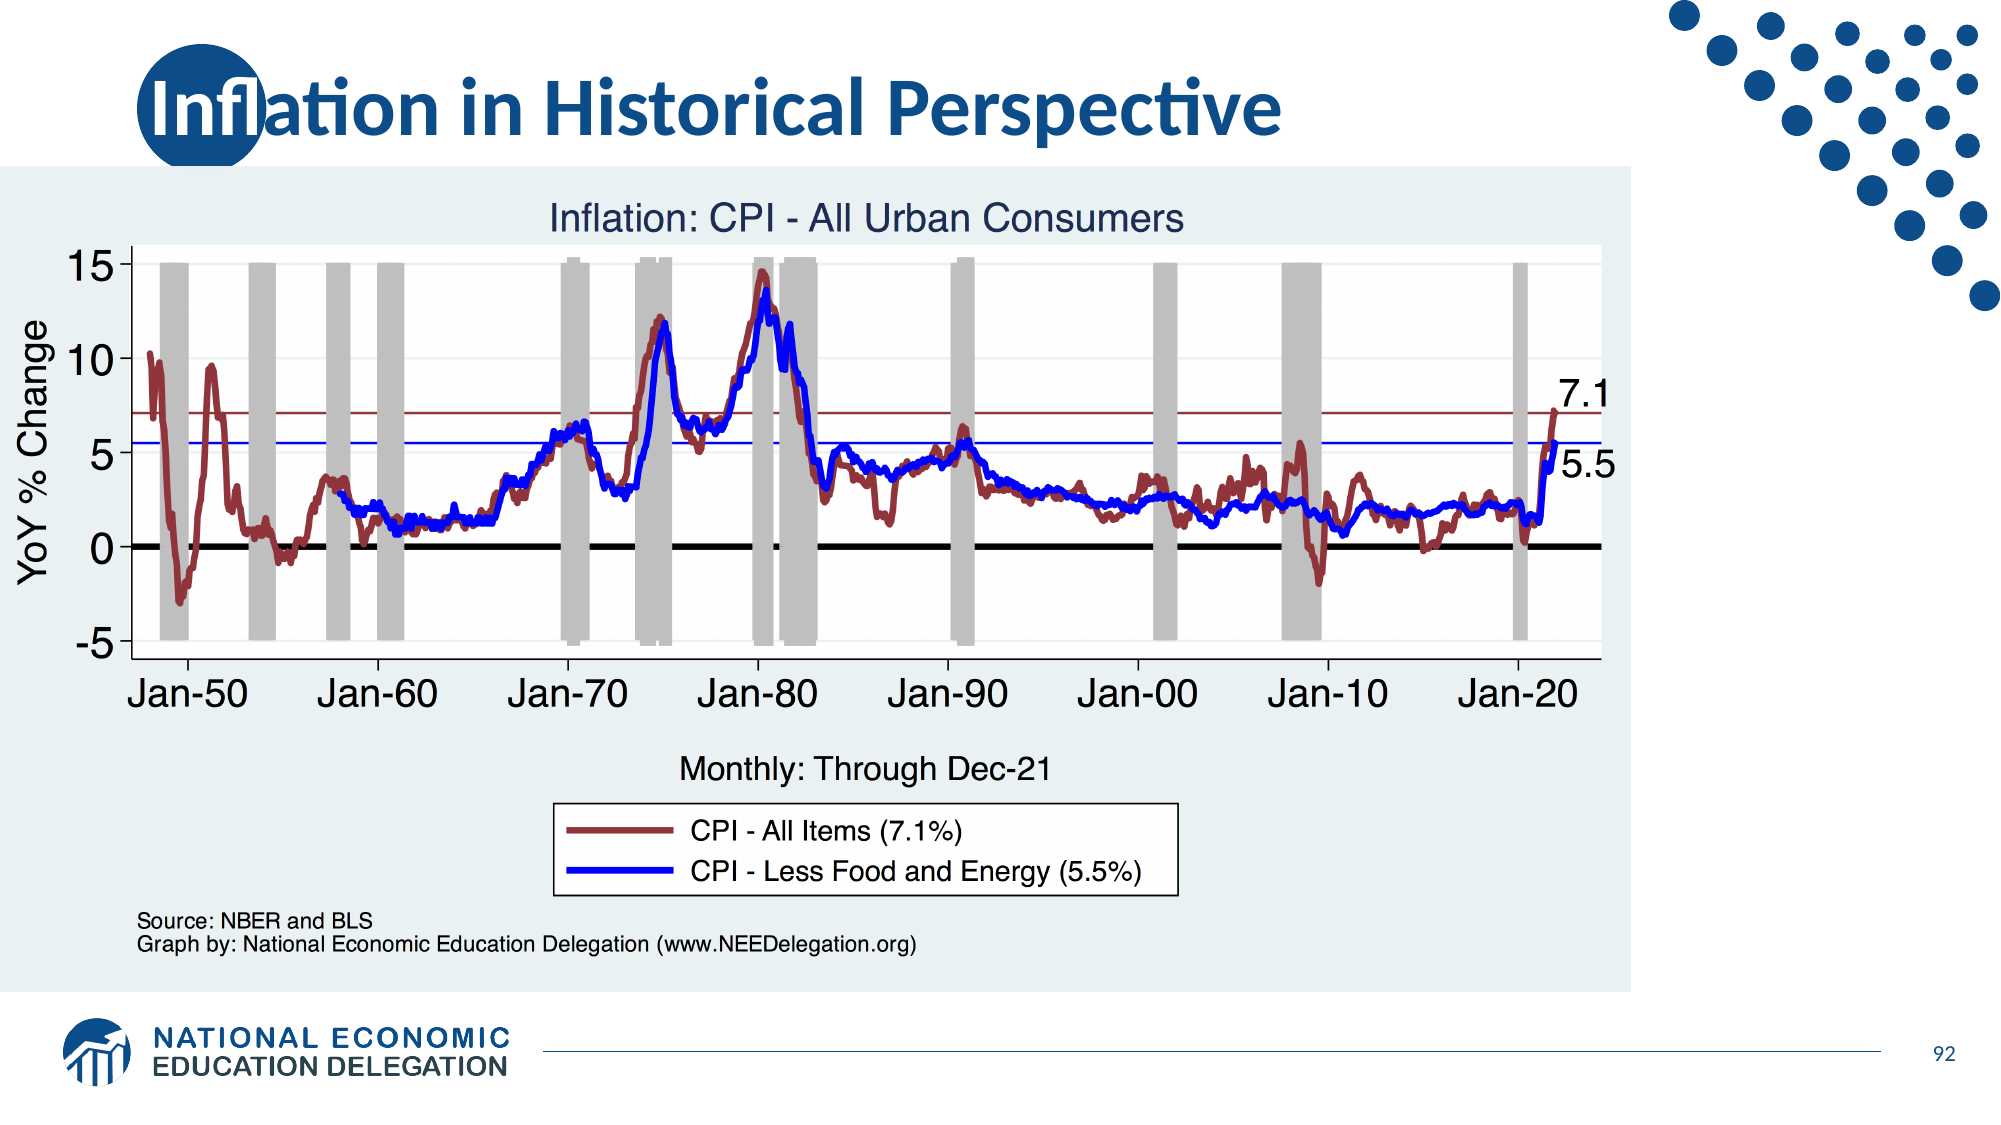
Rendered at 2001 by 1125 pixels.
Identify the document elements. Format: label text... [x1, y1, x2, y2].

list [0, 166, 1631, 992]
title Inflation in Historical Perspective [134, 0, 1860, 218]
slide_number 92 [1521, 1022, 1972, 1082]
picture [55, 1013, 520, 1091]
